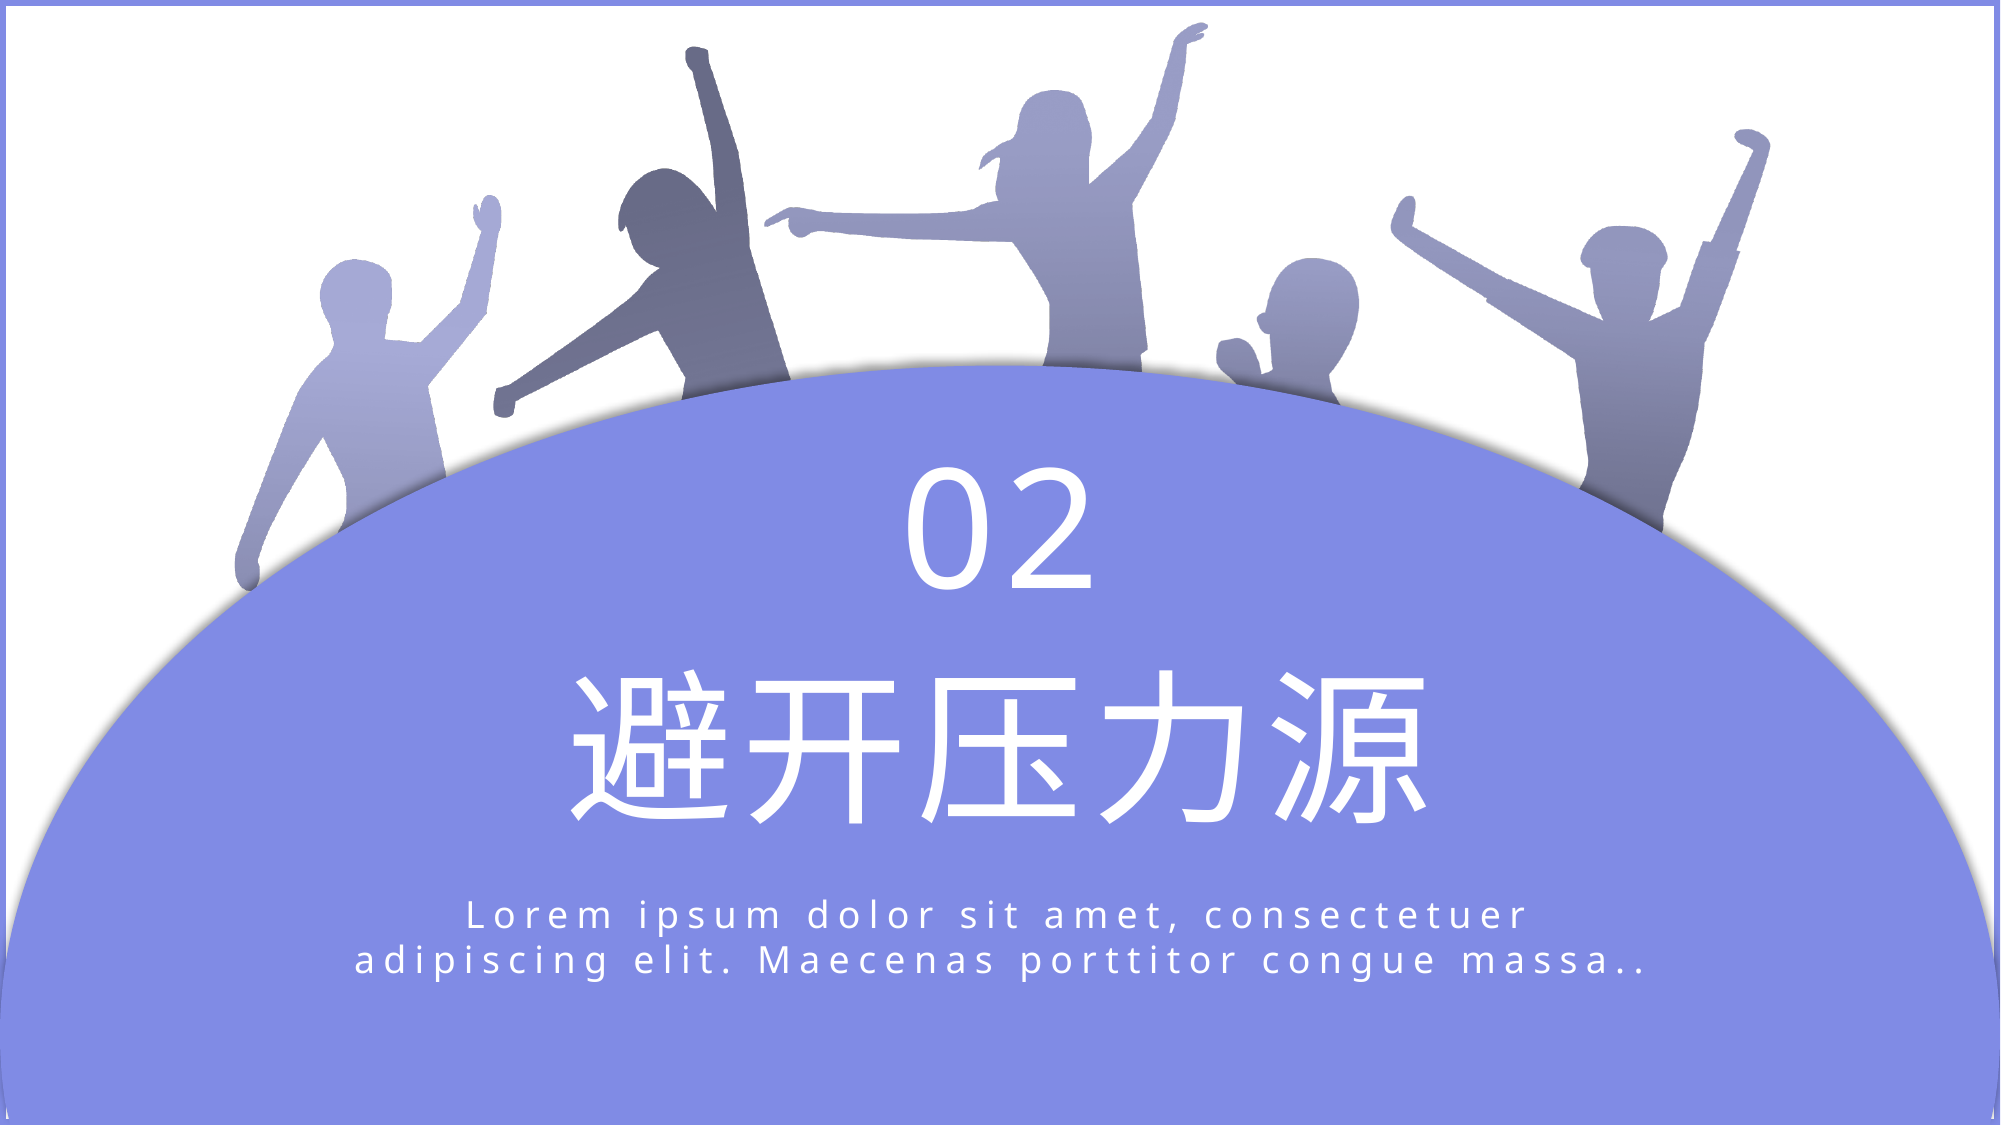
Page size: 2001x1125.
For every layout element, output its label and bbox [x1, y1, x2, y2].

text_box [0, 624, 206, 1125]
picture [212, 0, 1788, 1125]
text_box [1792, 623, 2000, 1125]
